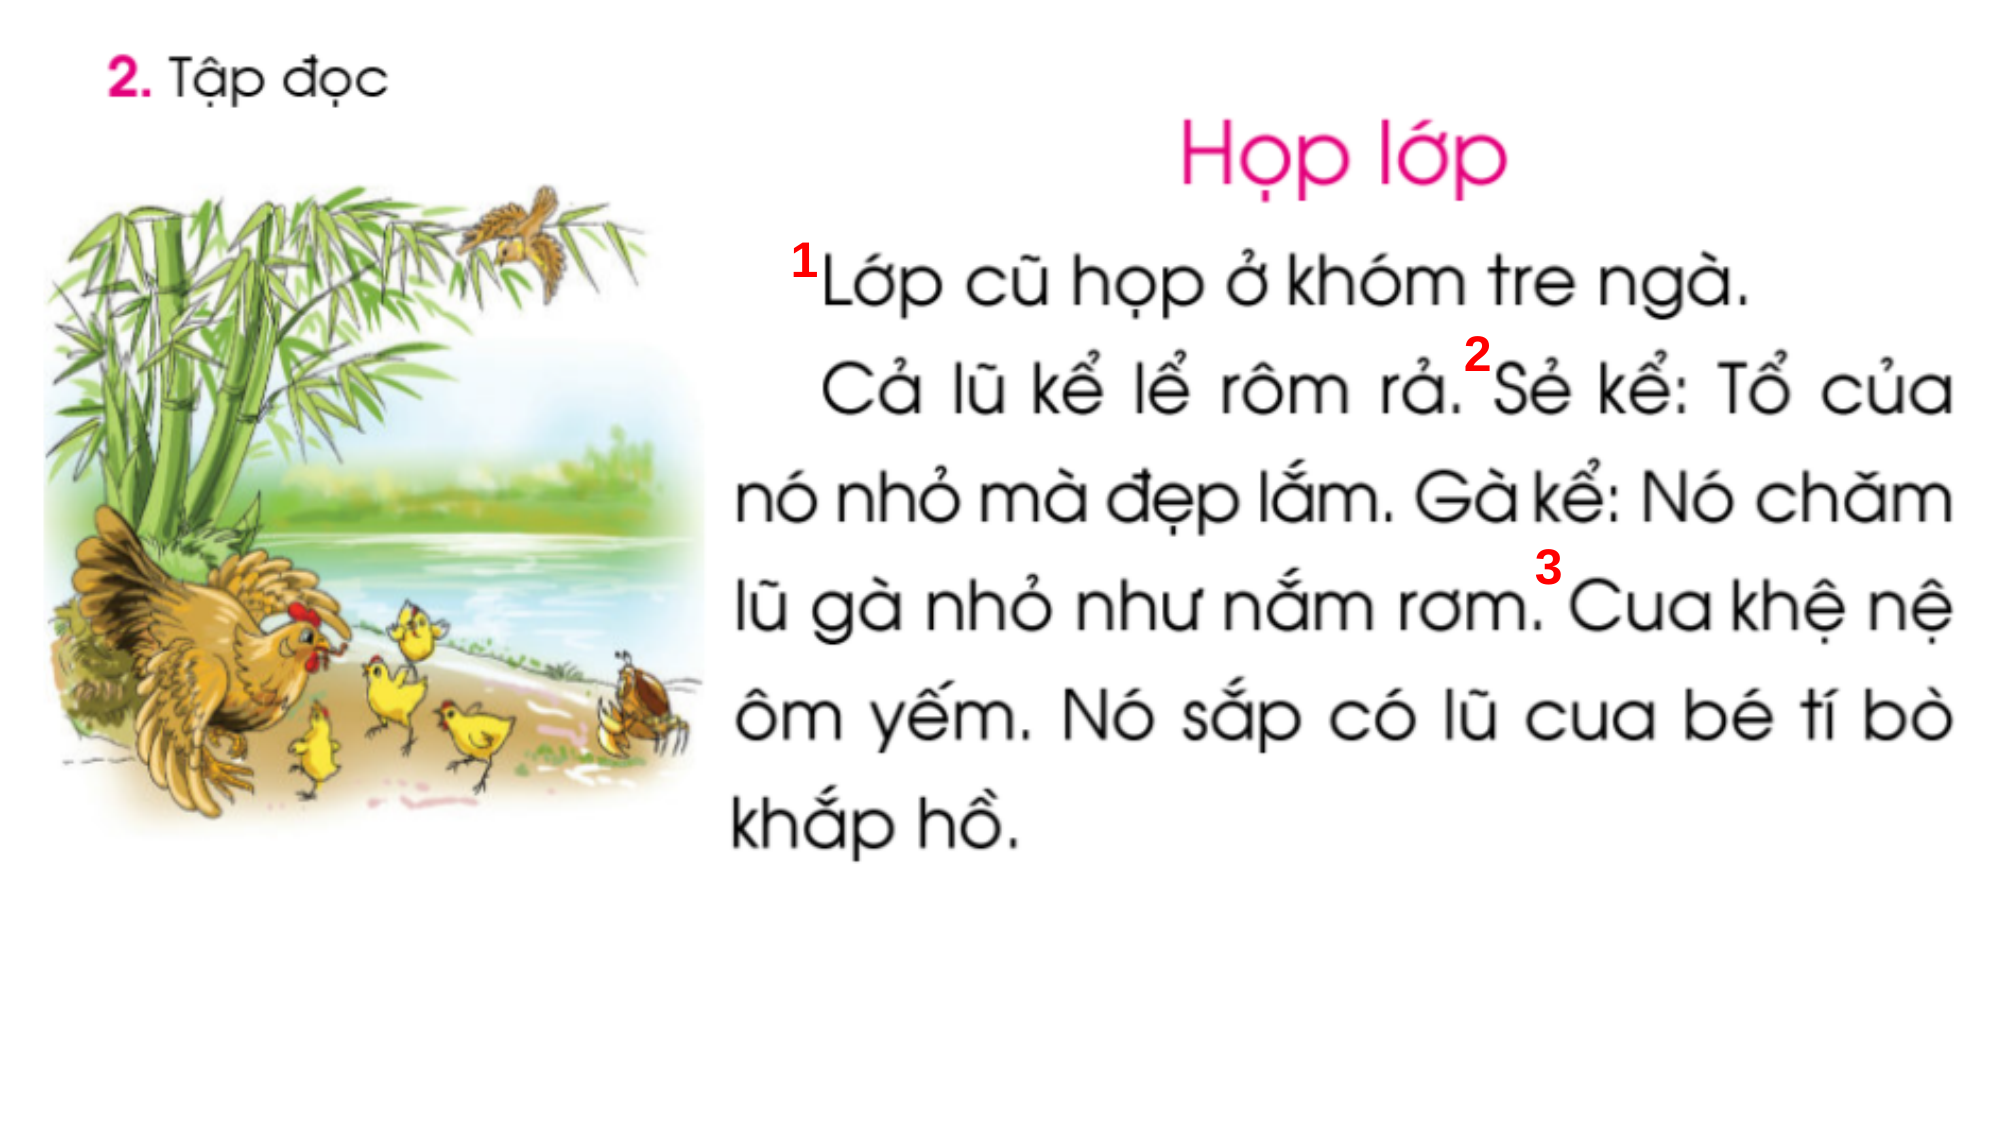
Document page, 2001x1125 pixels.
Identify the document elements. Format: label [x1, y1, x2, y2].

picture [42, 37, 2000, 889]
